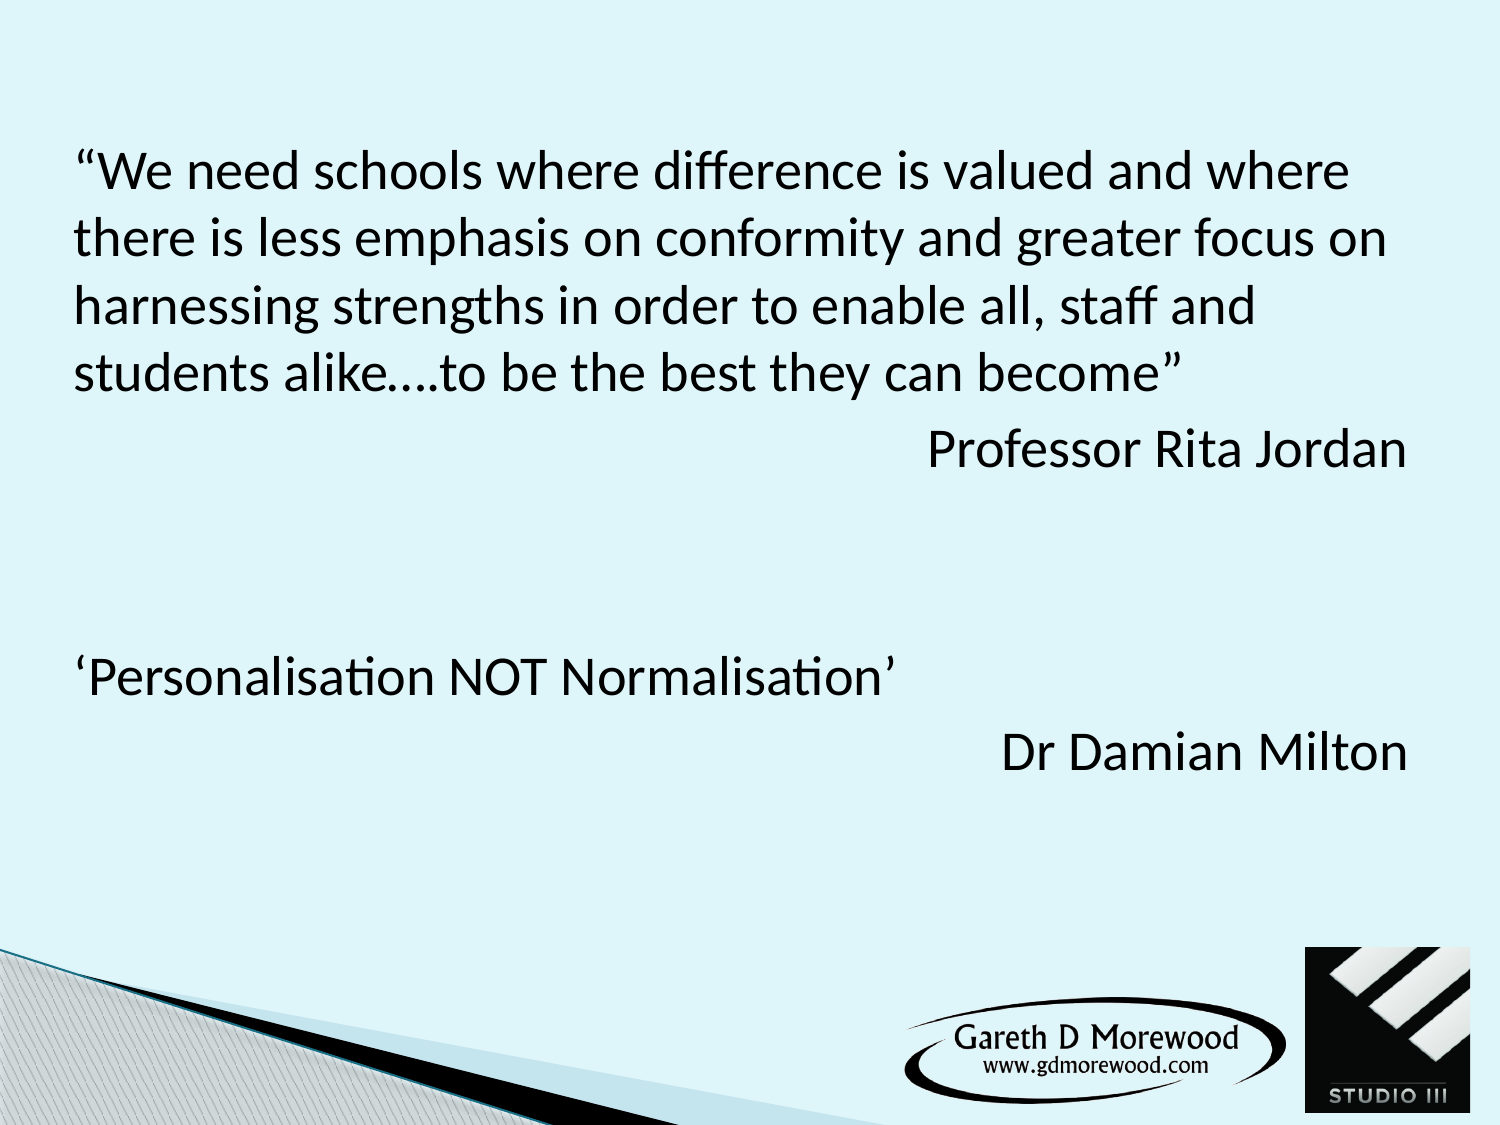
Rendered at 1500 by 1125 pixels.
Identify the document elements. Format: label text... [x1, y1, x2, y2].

list “We need schools where difference is valued and where there is less emphasis on conformity and greater focus on harnessing strengths in order to enable all, staff and students alike….to be the best they can become” Professor Rita Jordan ‘Personalisation NOT Normalisation’ Dr Damian Milton [41, 125, 1424, 857]
picture [1305, 947, 1471, 1113]
picture [903, 997, 1286, 1104]
